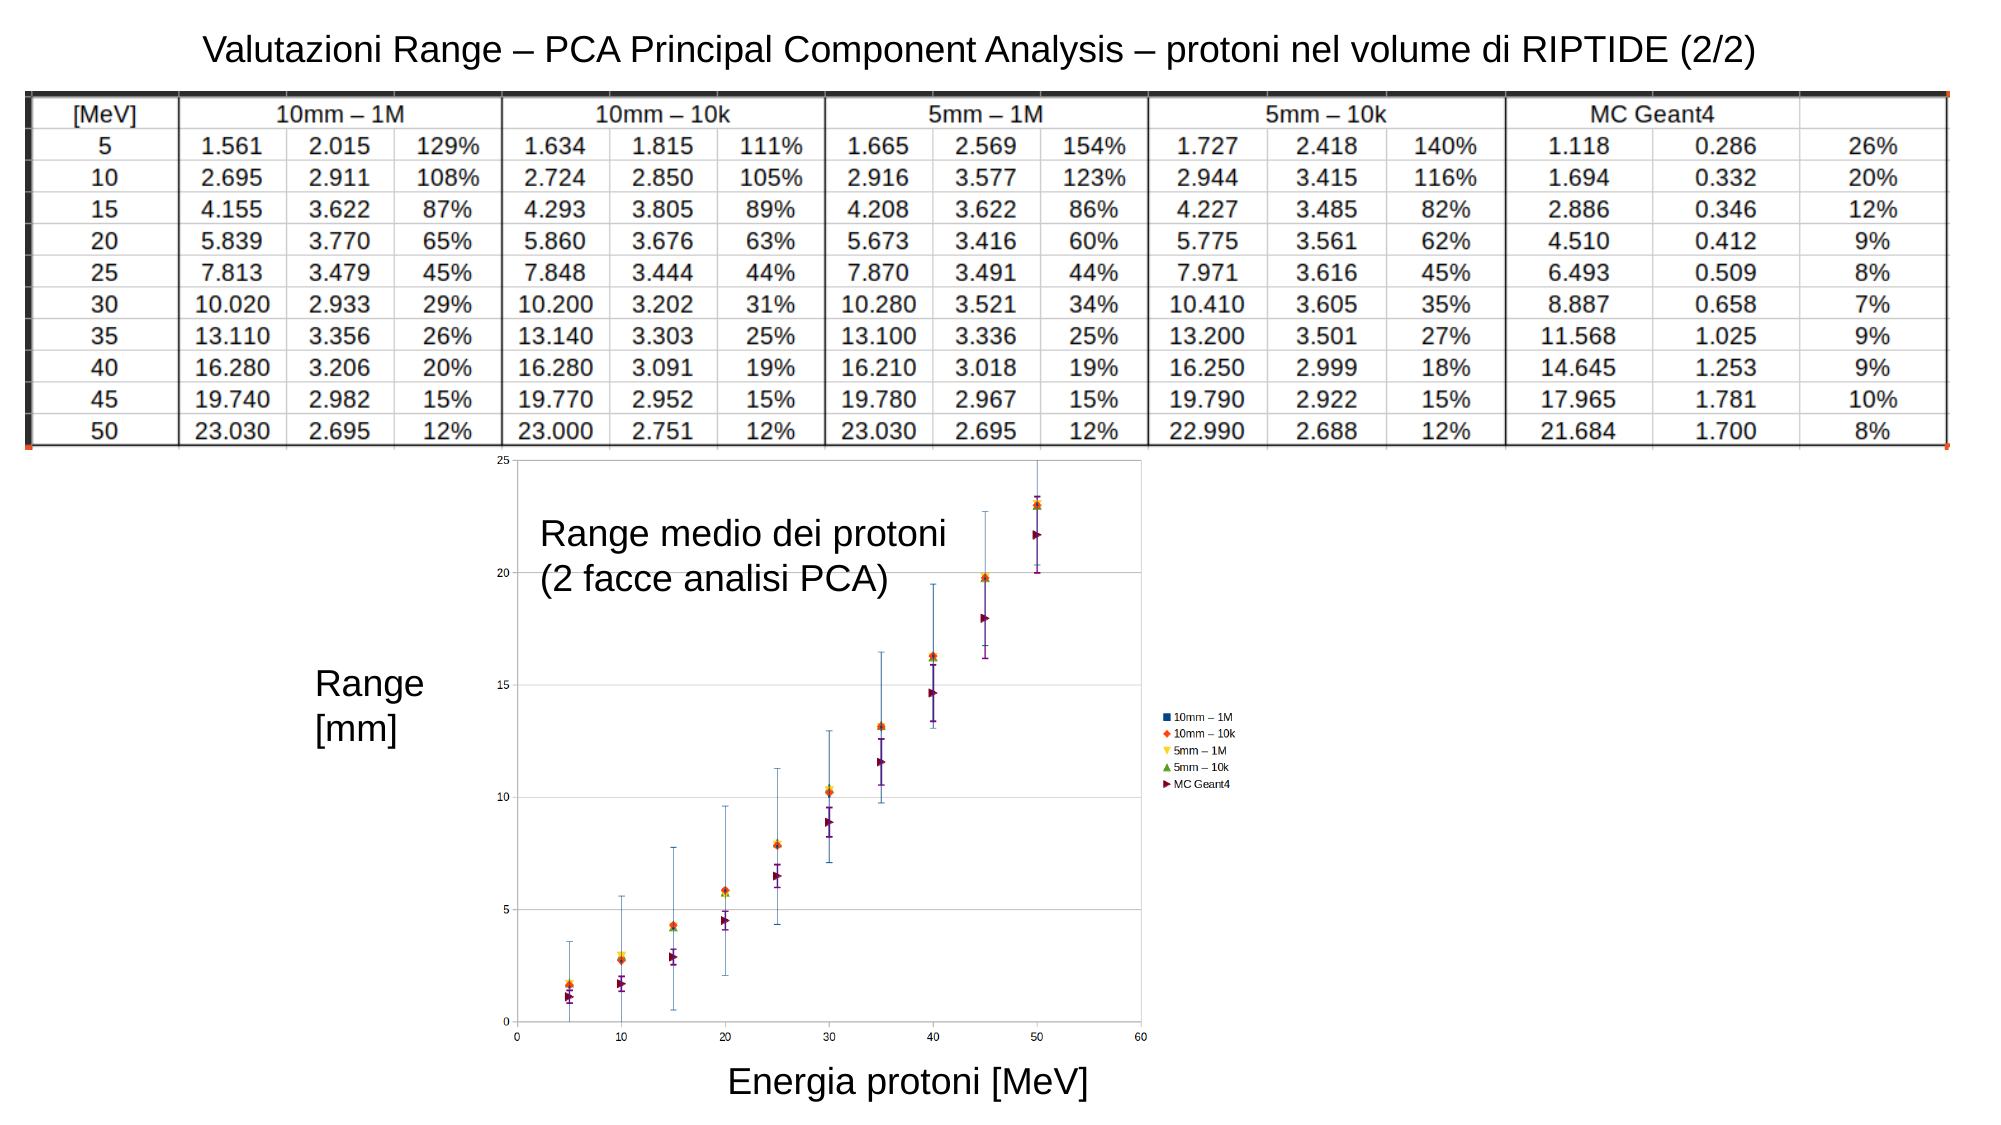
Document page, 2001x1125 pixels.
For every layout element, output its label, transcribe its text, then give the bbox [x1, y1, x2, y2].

text_box Range [mm] [299, 651, 450, 750]
picture [487, 451, 1238, 1050]
picture [24, 91, 1950, 450]
text_box Energia protoni [MeV] [712, 1050, 1125, 1125]
text_box Valutazioni Range – PCA Principal Component Analysis – protoni nel volume di RIPTIDE (2/2) [187, 18, 1913, 75]
